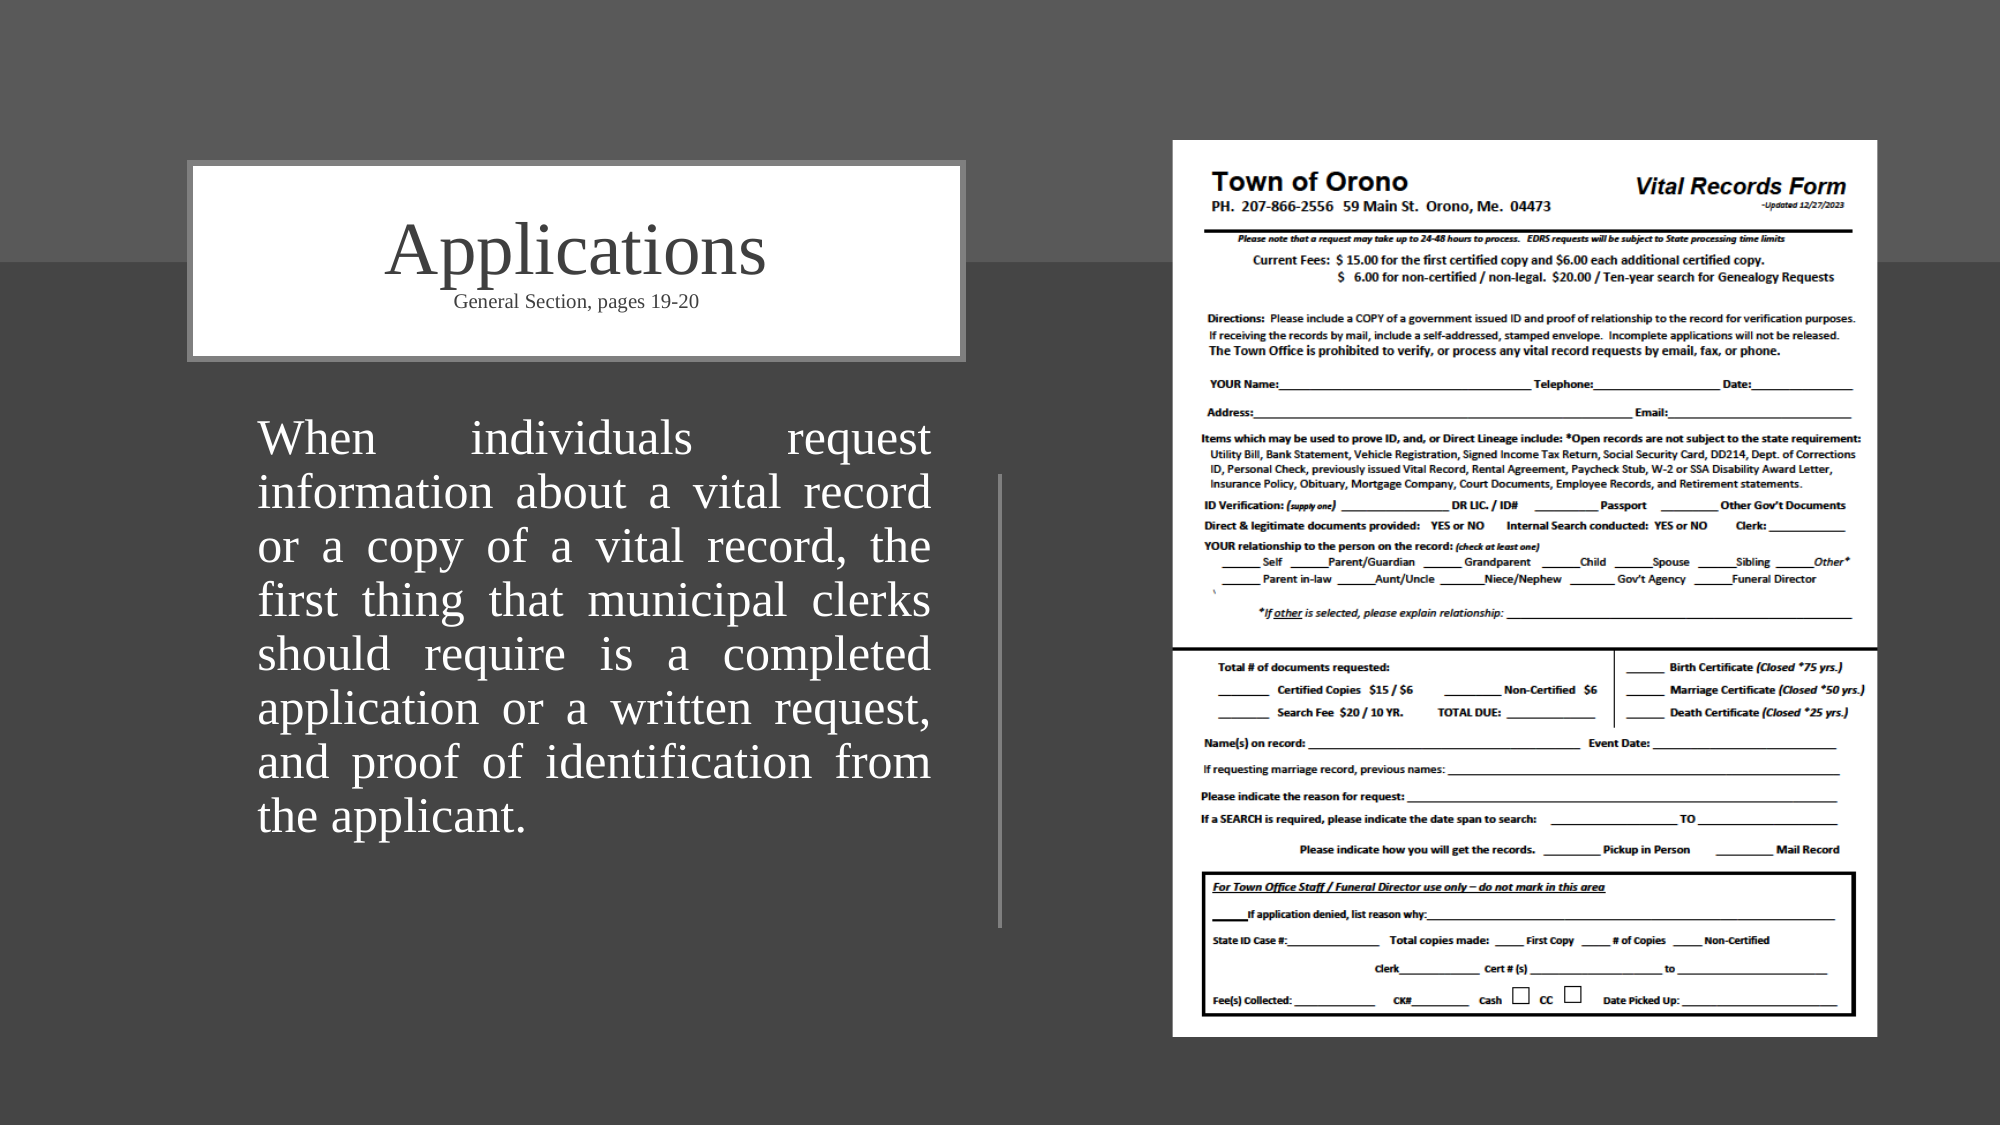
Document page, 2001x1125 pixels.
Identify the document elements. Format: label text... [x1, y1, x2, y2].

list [1172, 140, 1878, 1037]
list When individuals request information about a vital record or a copy of a vital record, the first thing that municipal clerks should require is a completed application or a written request, and proof of identification from the applicant. [242, 403, 948, 960]
text_box [0, 0, 2000, 263]
title Applications General Section, pages 19-20 [190, 163, 963, 360]
